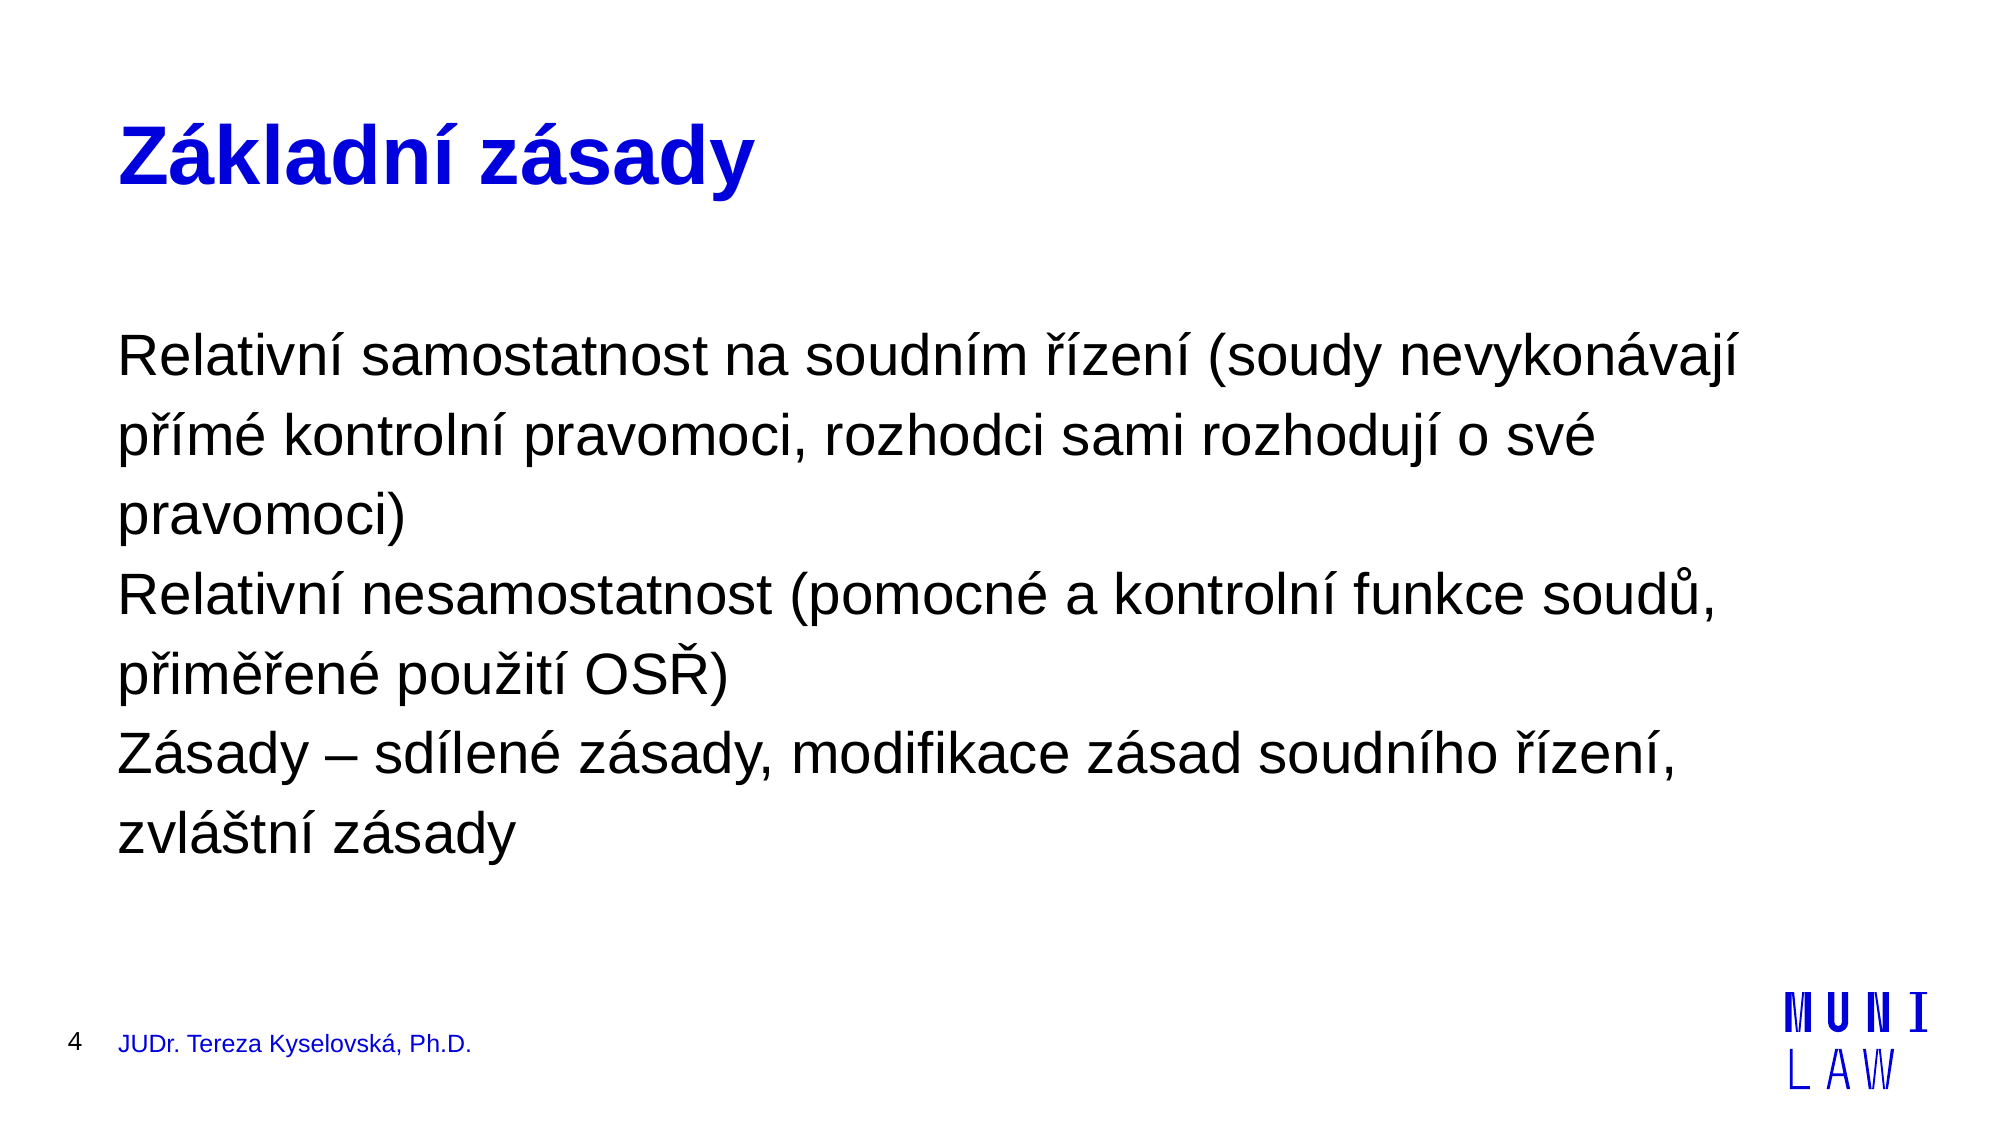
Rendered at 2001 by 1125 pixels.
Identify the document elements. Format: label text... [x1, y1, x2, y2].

slide_number 4 [67, 1021, 110, 1063]
title Základní zásady [118, 118, 1883, 193]
footer JUDr. Tereza Kyselovská, Ph.D. [118, 1021, 1418, 1063]
list Relativní samostatnost na soudním řízení (soudy nevykonávají přímé kontrolní pravomoci, rozhodci sami rozhodují o své pravomoci) Relativní nesamostatnost (pomocné a kontrolní funkce soudů, přiměřené použití OSŘ) Zásady – sdílené zásady, modifikace zásad soudního řízení, zvláštní zásady [117, 307, 1882, 957]
